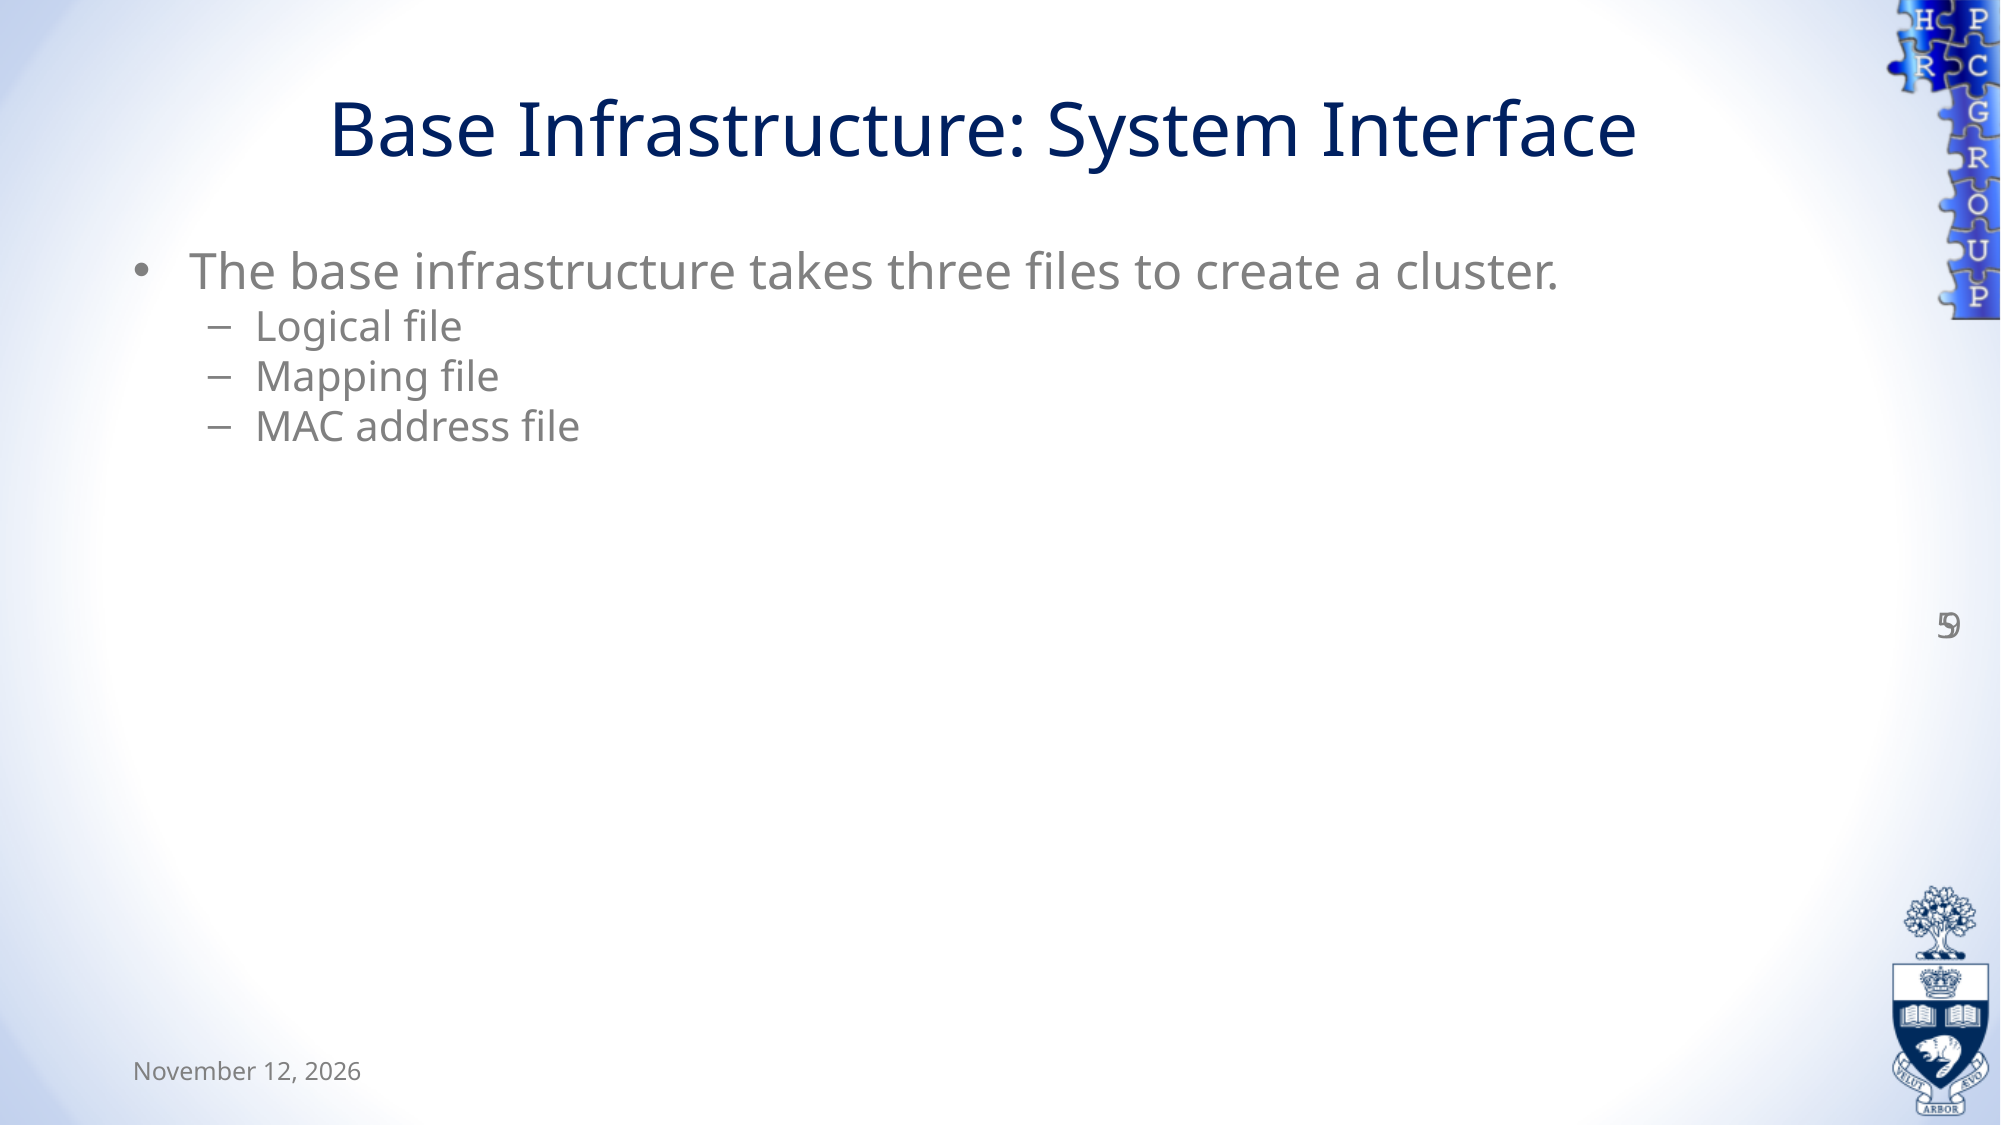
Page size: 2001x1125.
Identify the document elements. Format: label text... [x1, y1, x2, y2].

list The base infrastructure takes three files to create a cluster. Logical file Mapping file MAC address file [117, 231, 1851, 1005]
title Base Infrastructure: System Interface [117, 45, 1851, 209]
picture [0, 0, 2001, 1125]
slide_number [117, 1042, 433, 1103]
slide_number 59 [1913, 527, 1985, 728]
